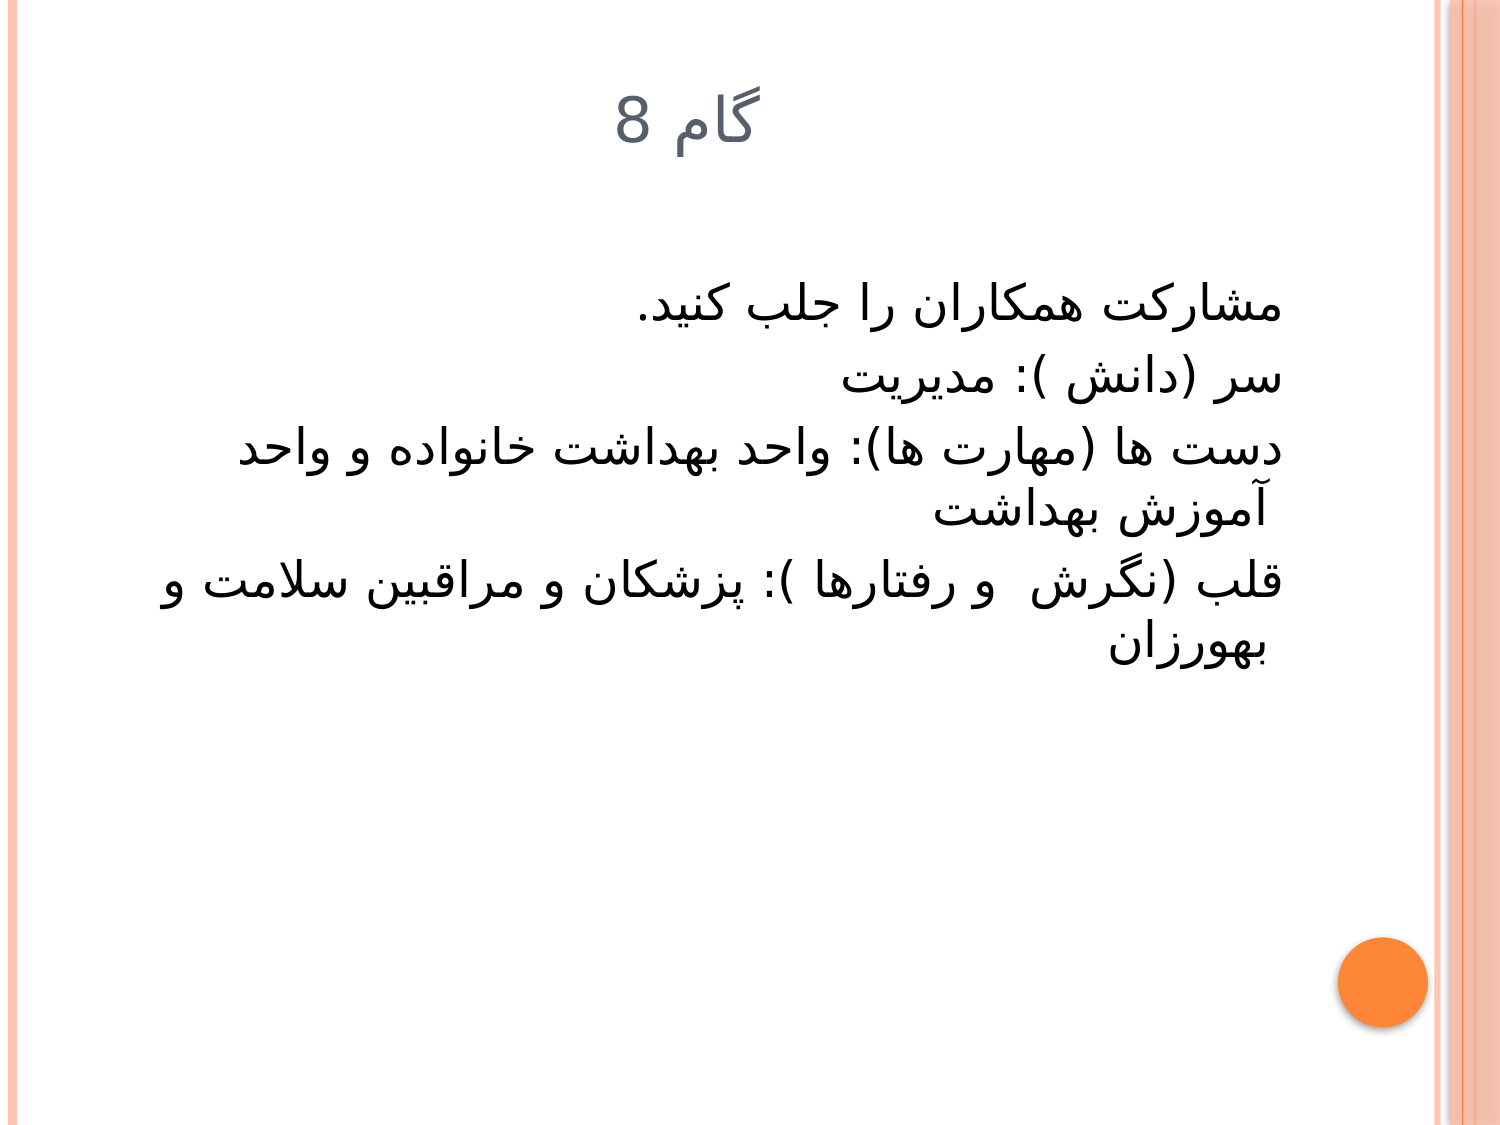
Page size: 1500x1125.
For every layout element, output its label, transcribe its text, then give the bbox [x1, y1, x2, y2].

title گام 8 [75, 45, 1300, 163]
list .مشارکت همکاران را جلب کنید سر (دانش ): مدیریت دست ها (مهارت ها): واحد بهداشت خانواده و واحد آموزش بهداشت قلب (نگرش و رفتارها ): پزشکان و مراقبین سلامت و بهورزان [75, 262, 1300, 1062]
